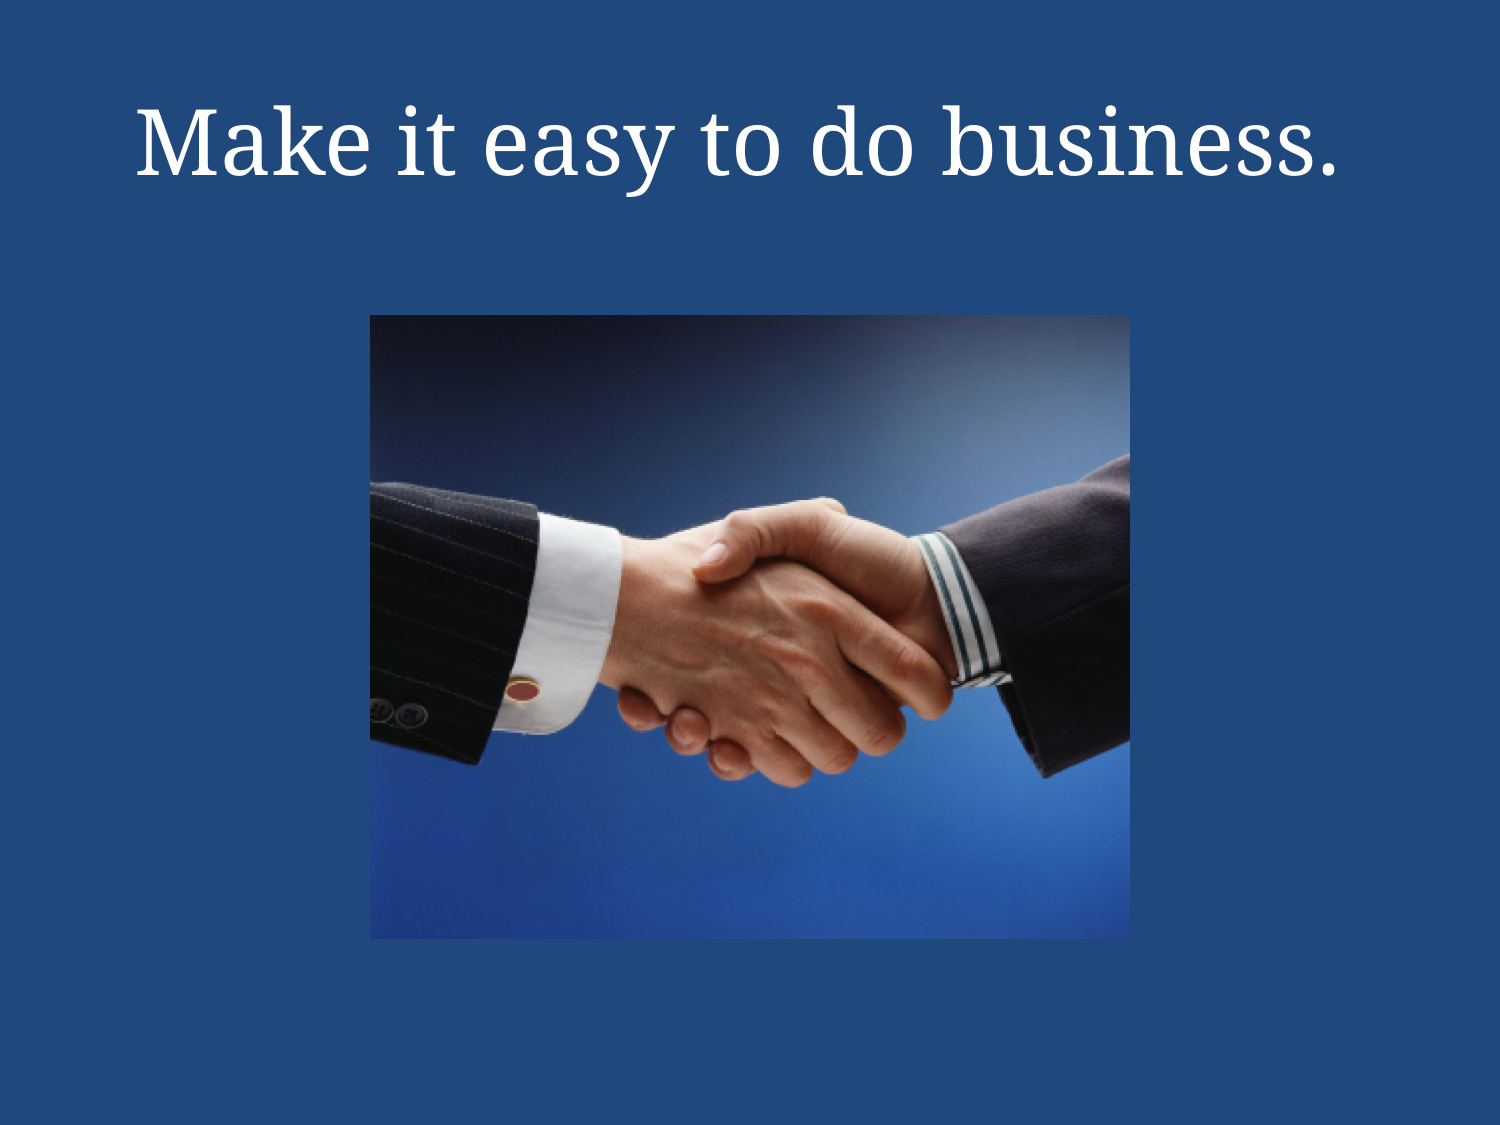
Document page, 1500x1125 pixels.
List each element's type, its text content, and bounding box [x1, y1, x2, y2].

title Make it easy to do business. [75, 45, 1425, 233]
picture [370, 314, 1130, 939]
